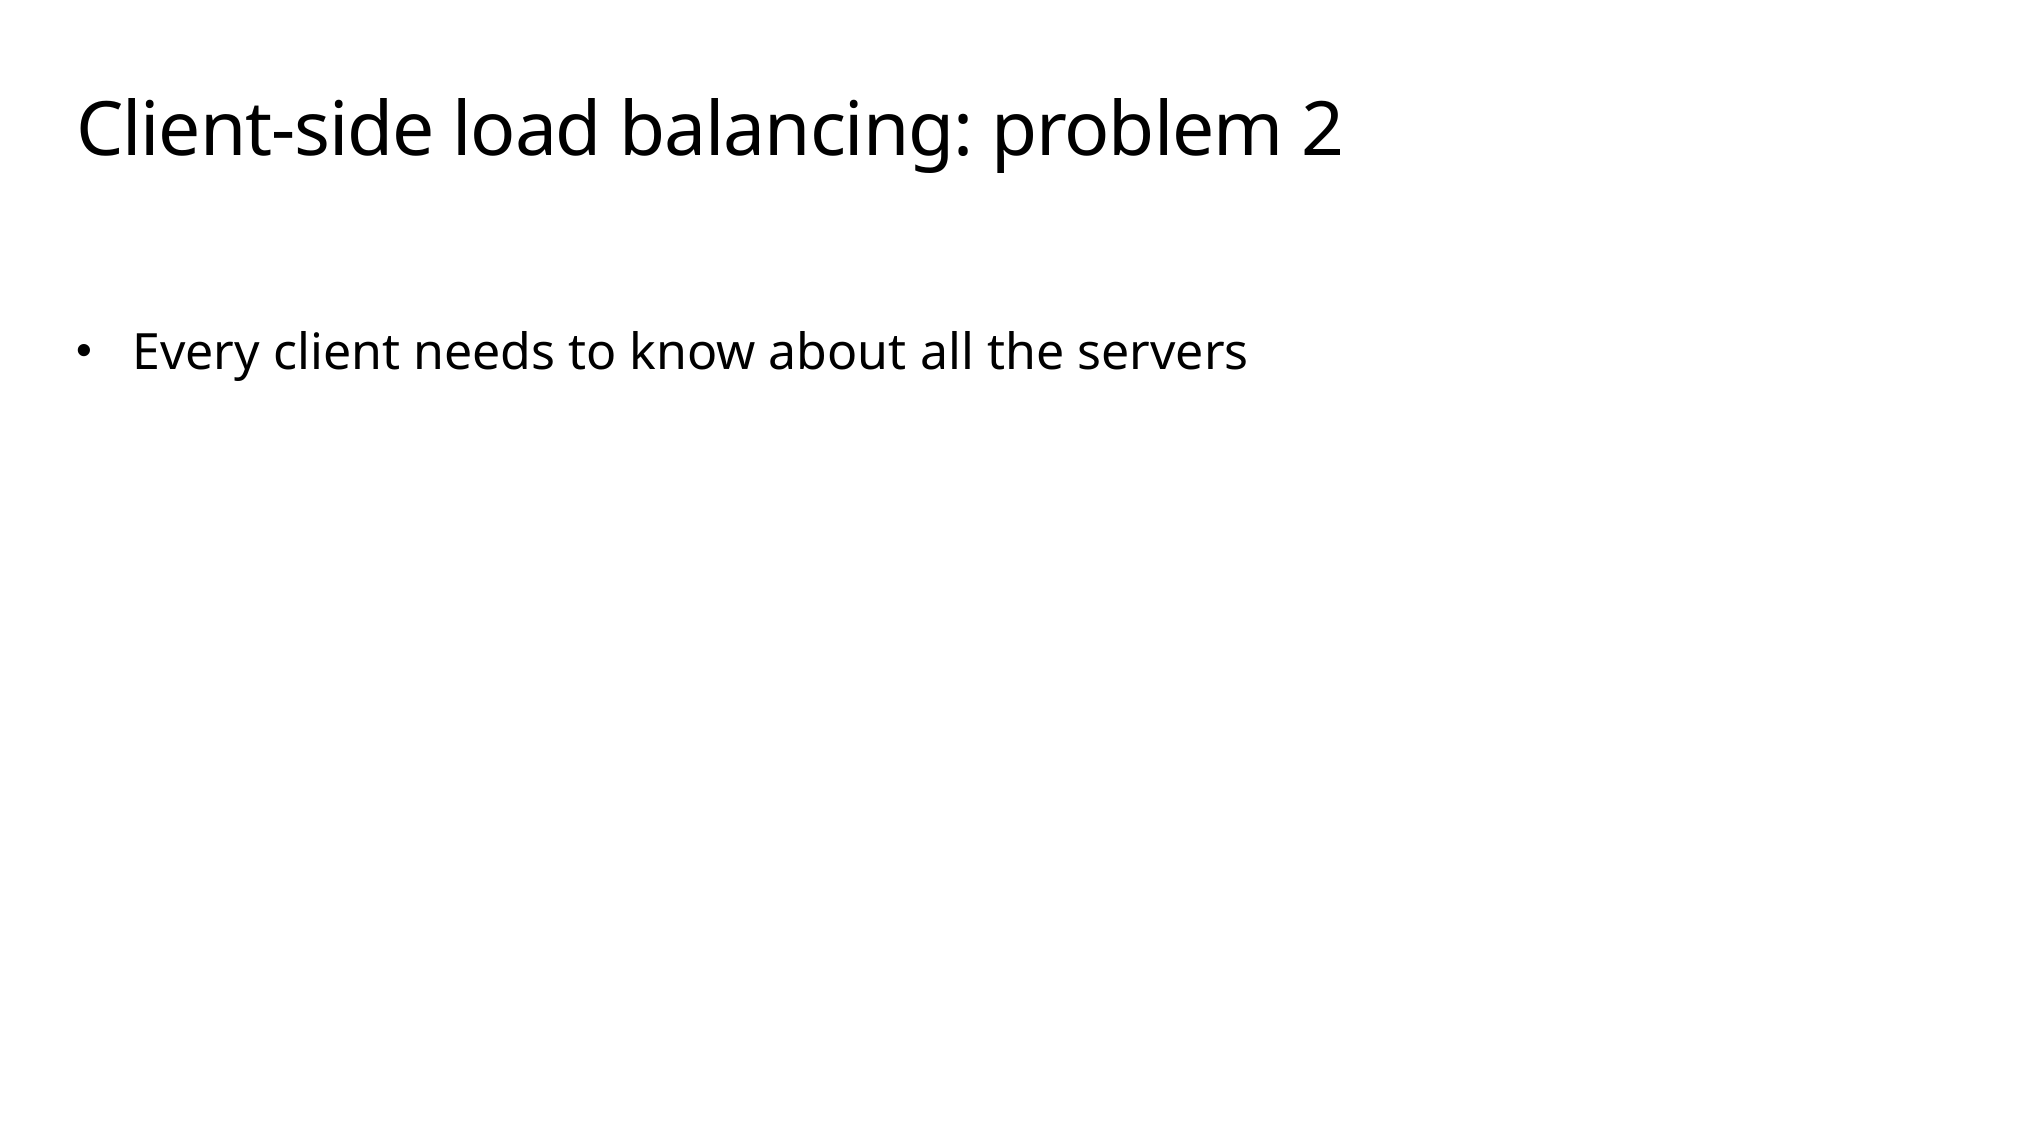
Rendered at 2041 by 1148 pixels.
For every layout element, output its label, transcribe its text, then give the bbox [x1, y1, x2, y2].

list Every client needs to know about all the servers [76, 321, 1647, 381]
title Client-side load balancing: problem 2 [76, 103, 1969, 172]
